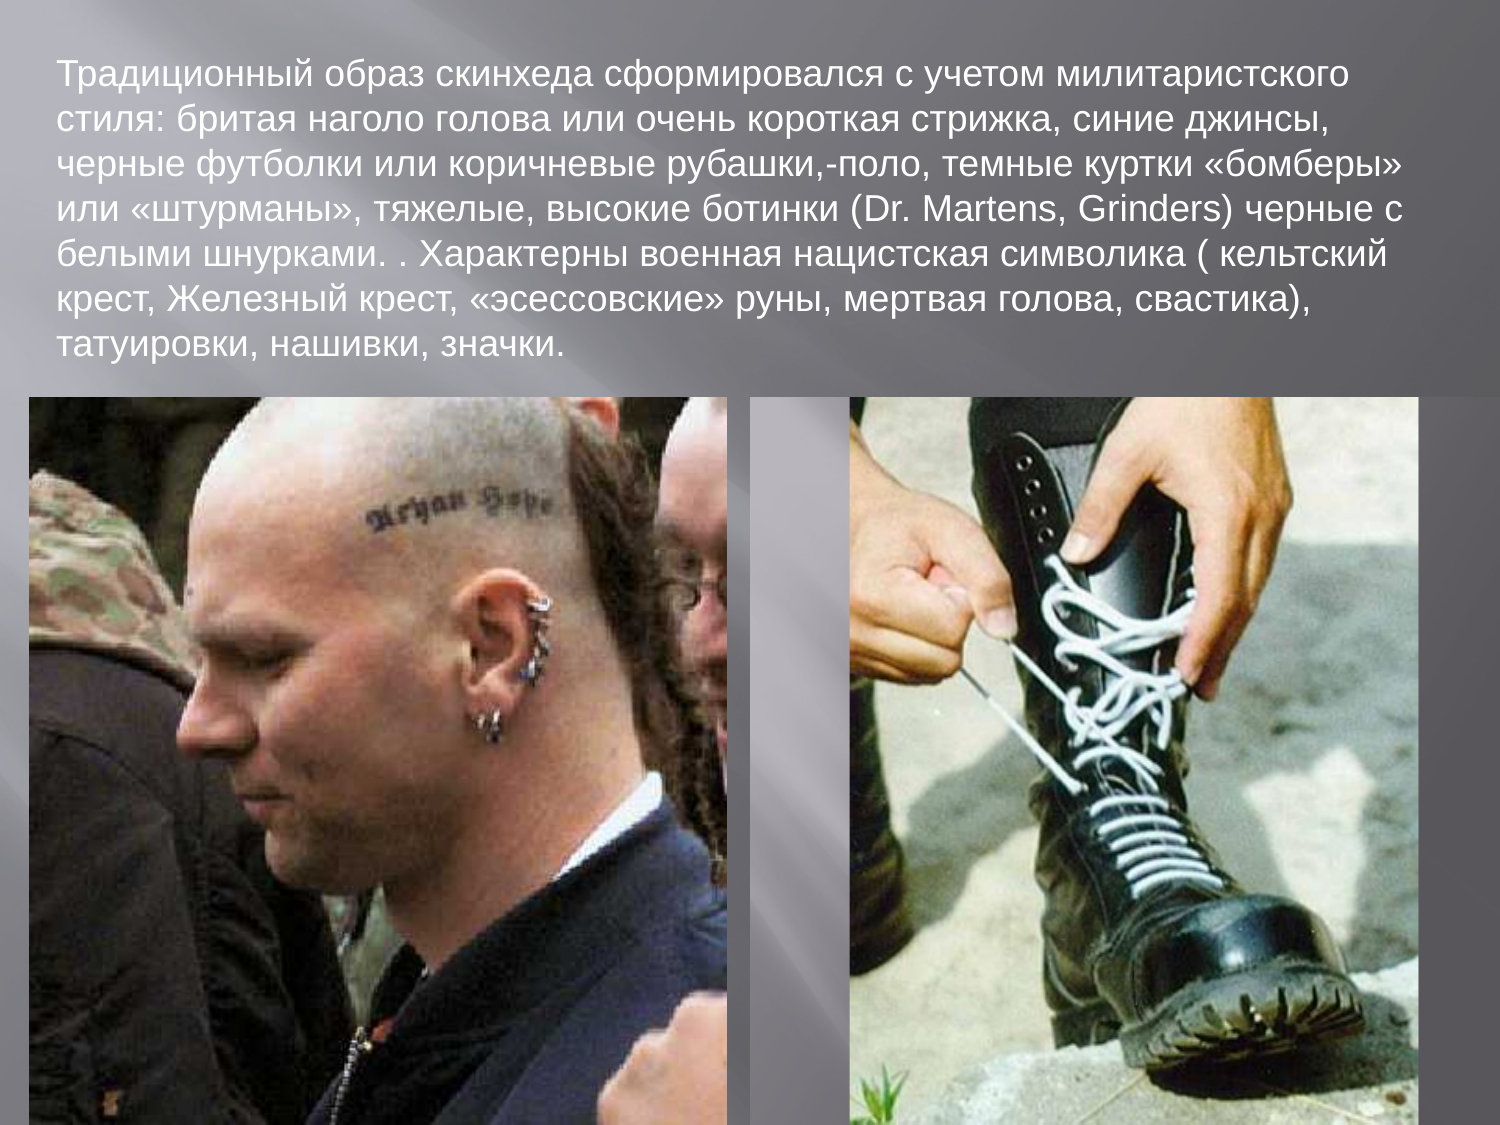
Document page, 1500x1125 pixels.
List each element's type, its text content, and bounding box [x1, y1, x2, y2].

picture [749, 396, 1500, 1125]
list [29, 396, 727, 1125]
text_box Традиционный образ скинхеда сформировался с учетом милитаристского стиля: бритая наголо голова или очень короткая стрижка, синие джинсы, черные футболки или коричневые рубашки,-поло, темные куртки «бомберы» или «штурманы», тяжелые, высокие ботинки (Dr. Martens, Grinders) черные с белыми шнурками. . Характерны военная нацистская символика ( кельтский крест, Железный крест, «эсессовские» руны, мертвая голова, свастика), татуировки, нашивки, значки. [41, 41, 1459, 371]
